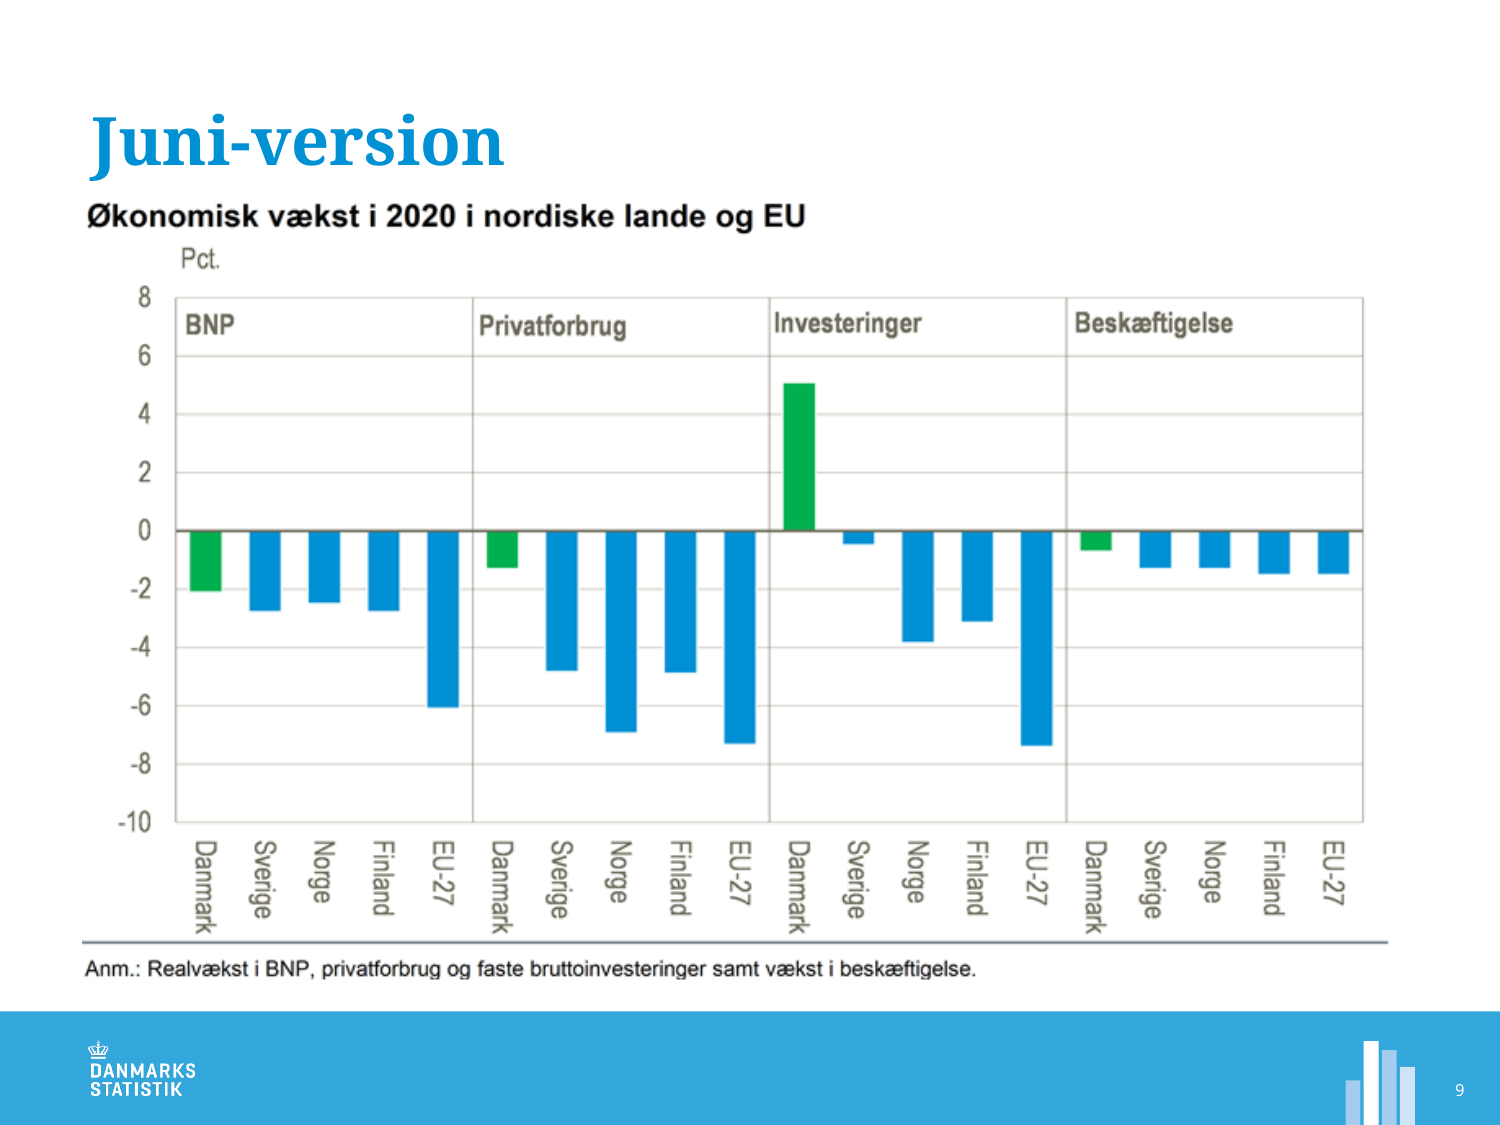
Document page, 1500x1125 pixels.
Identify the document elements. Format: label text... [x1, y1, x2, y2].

slide_number 9 [1425, 1068, 1495, 1113]
picture [88, 1040, 195, 1096]
picture [82, 196, 1395, 988]
title Juni-version [76, 45, 1424, 233]
